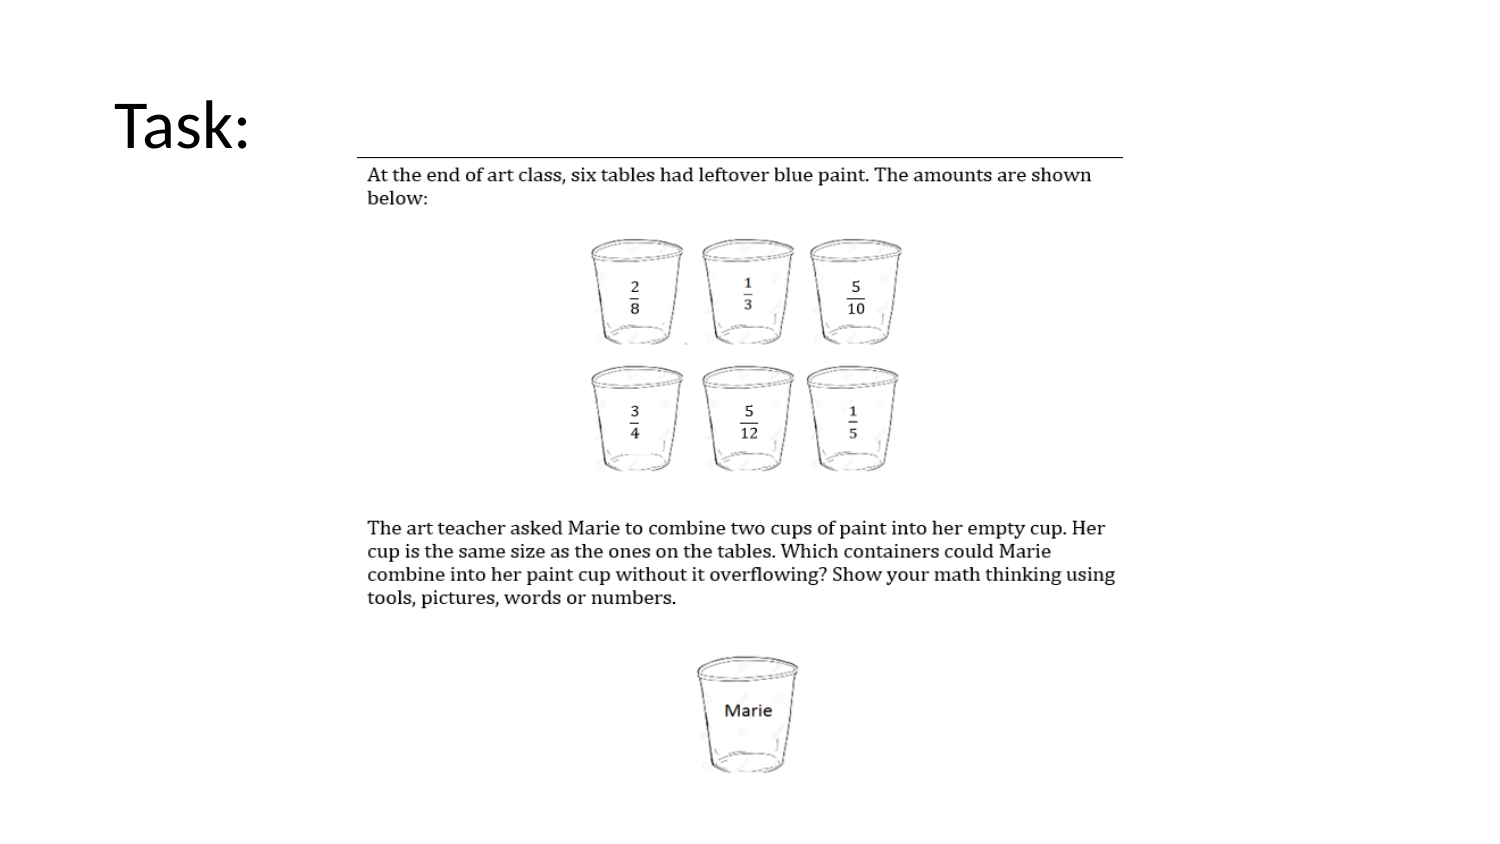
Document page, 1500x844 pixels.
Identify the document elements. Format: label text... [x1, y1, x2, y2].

picture [357, 156, 1123, 799]
title Task: [103, 44, 1397, 208]
